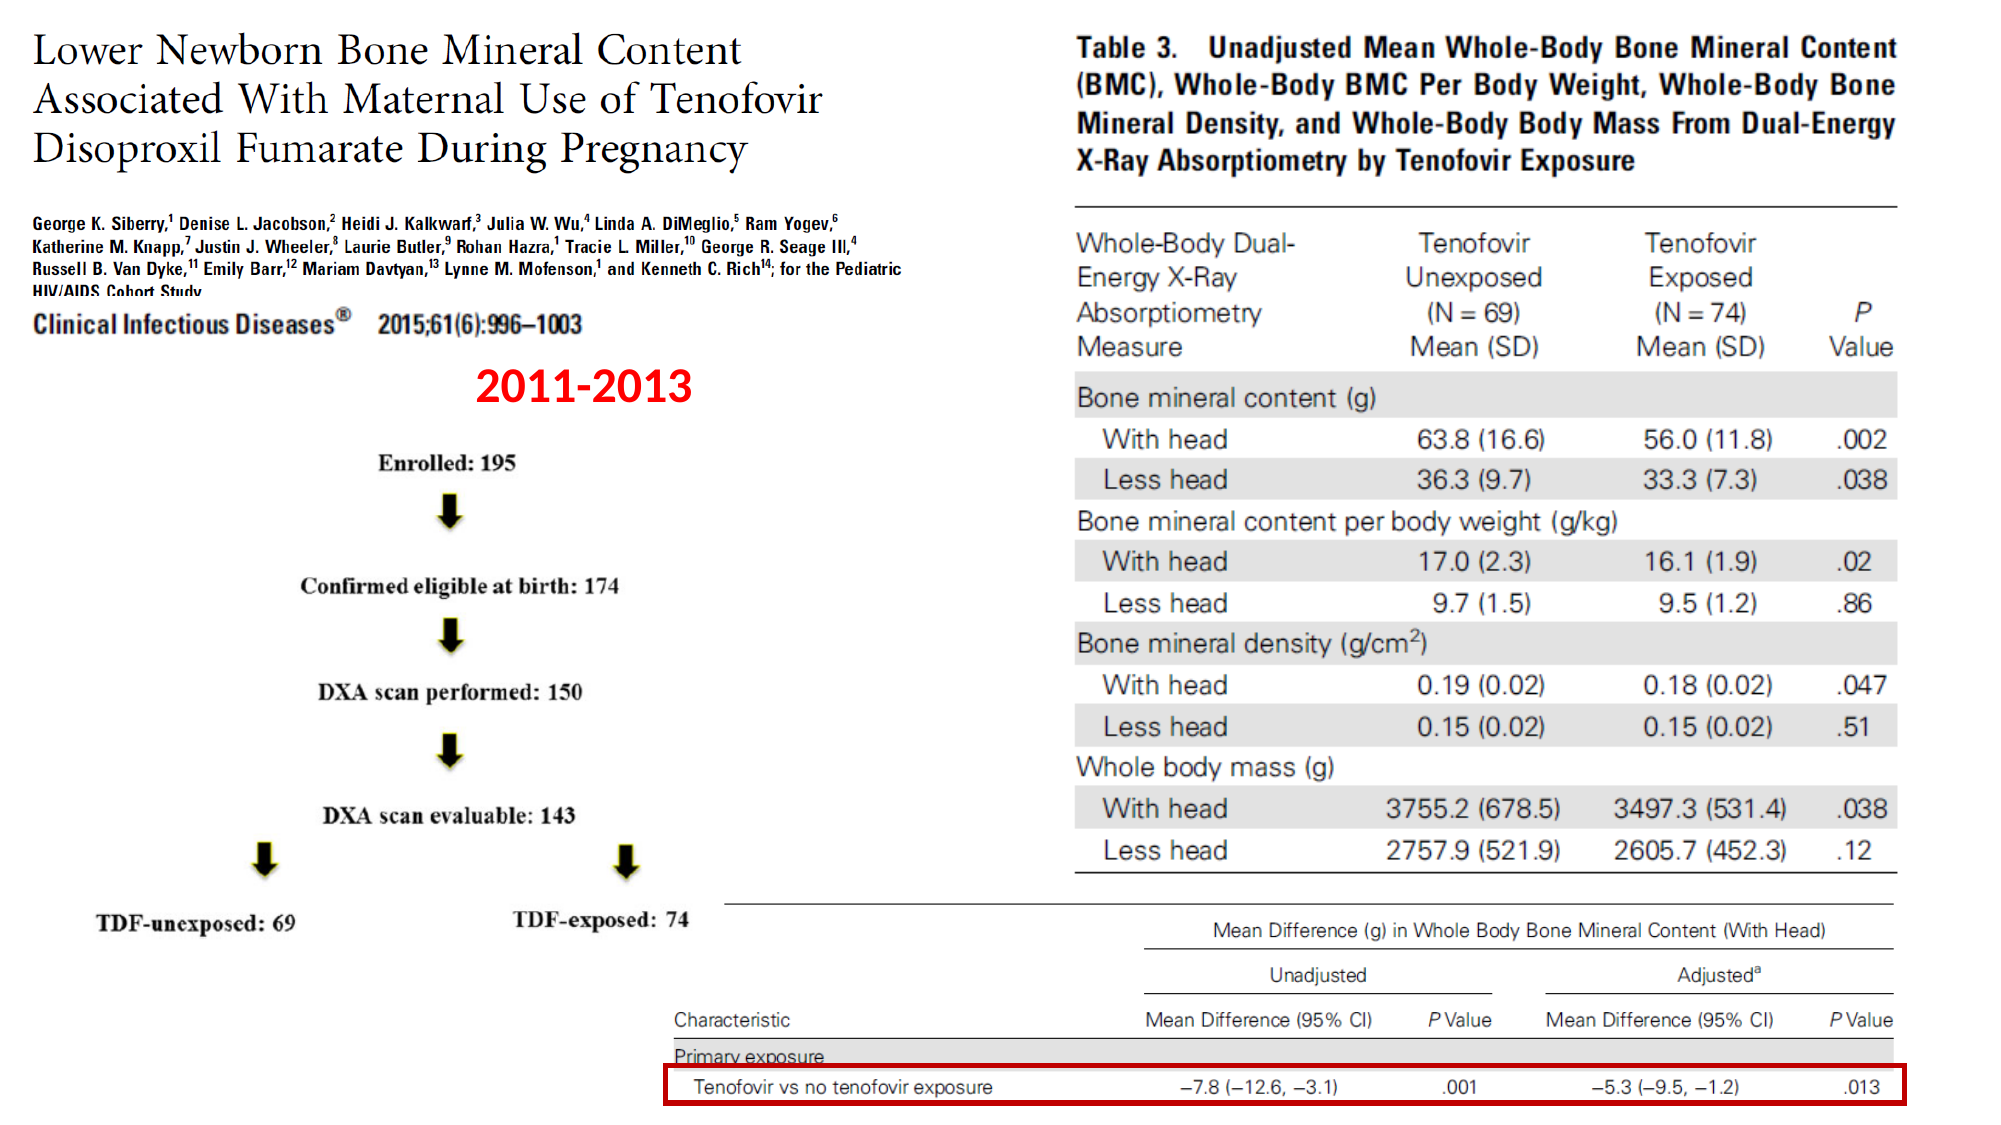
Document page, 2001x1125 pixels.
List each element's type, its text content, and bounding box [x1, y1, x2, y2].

picture [57, 412, 1905, 1104]
picture [1055, 21, 1905, 881]
picture [26, 21, 915, 346]
text_box 2011-2013 [253, 345, 915, 420]
